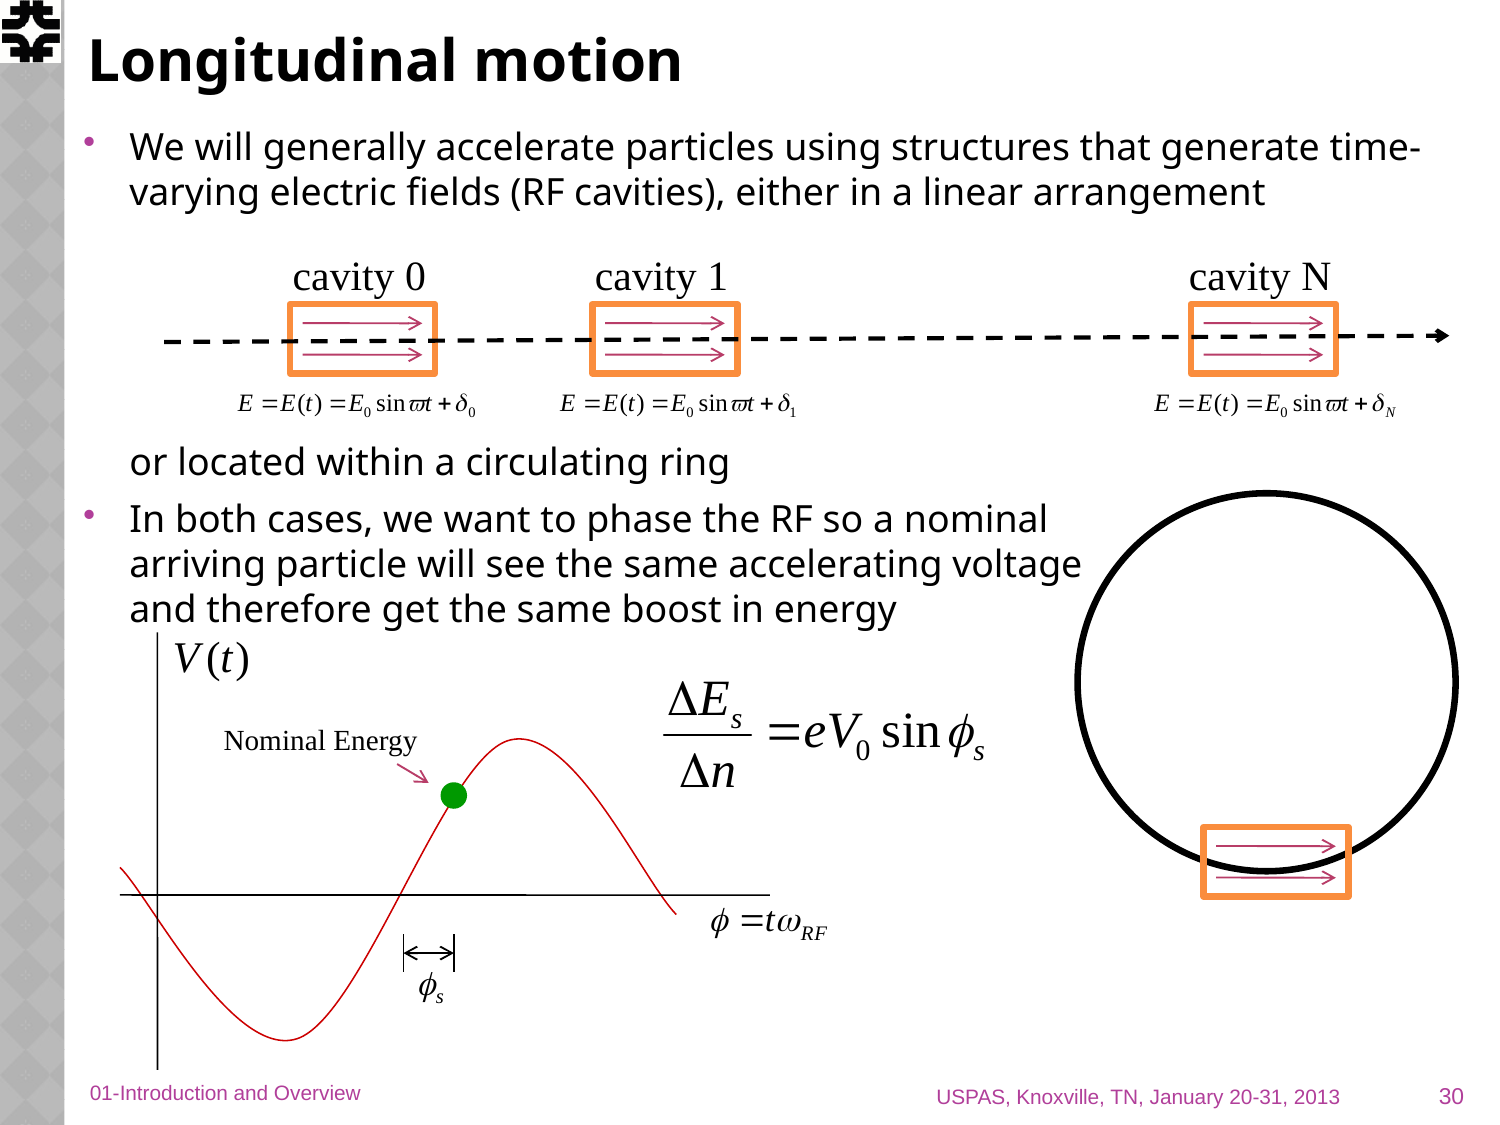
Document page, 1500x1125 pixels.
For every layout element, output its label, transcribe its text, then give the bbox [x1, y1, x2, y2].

text_box [457, 896, 677, 915]
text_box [396, 763, 430, 784]
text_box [655, 666, 996, 800]
title Longitudinal motion [80, 20, 1436, 93]
text_box Biased ferrite frequency tuner [0, 0, 65, 1125]
list We will generally accelerate particles using structures that generate time-varying electric fields (RF cavities), either in a linear arrangement or located within a circulating ring In both cases, we want to phase the RF so a nominal arriving particle will see the same accelerating voltage and therefore get the same boost in energy [69, 114, 1441, 236]
picture [0, 0, 61, 63]
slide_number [827, 1077, 1355, 1110]
footer 01-Introduction and Overview [75, 1075, 709, 1105]
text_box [1149, 385, 1403, 425]
text_box [120, 867, 157, 894]
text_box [1189, 303, 1337, 335]
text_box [555, 385, 800, 425]
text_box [591, 303, 738, 334]
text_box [289, 352, 436, 374]
text_box cavity 1 [573, 241, 750, 306]
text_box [289, 303, 436, 334]
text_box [163, 335, 1450, 343]
text_box Nominal Energy [195, 713, 446, 764]
text_box cavity 0 [271, 241, 448, 306]
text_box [232, 385, 480, 424]
slide_number 30 [1367, 1071, 1465, 1110]
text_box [1189, 351, 1337, 377]
text_box [441, 783, 467, 808]
text_box [1074, 489, 1459, 862]
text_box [705, 895, 835, 947]
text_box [1203, 826, 1349, 897]
text_box [158, 738, 661, 1041]
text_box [591, 352, 738, 374]
text_box [141, 895, 157, 919]
picture [169, 631, 258, 692]
text_box cavity N [1172, 241, 1349, 306]
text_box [413, 959, 450, 1014]
